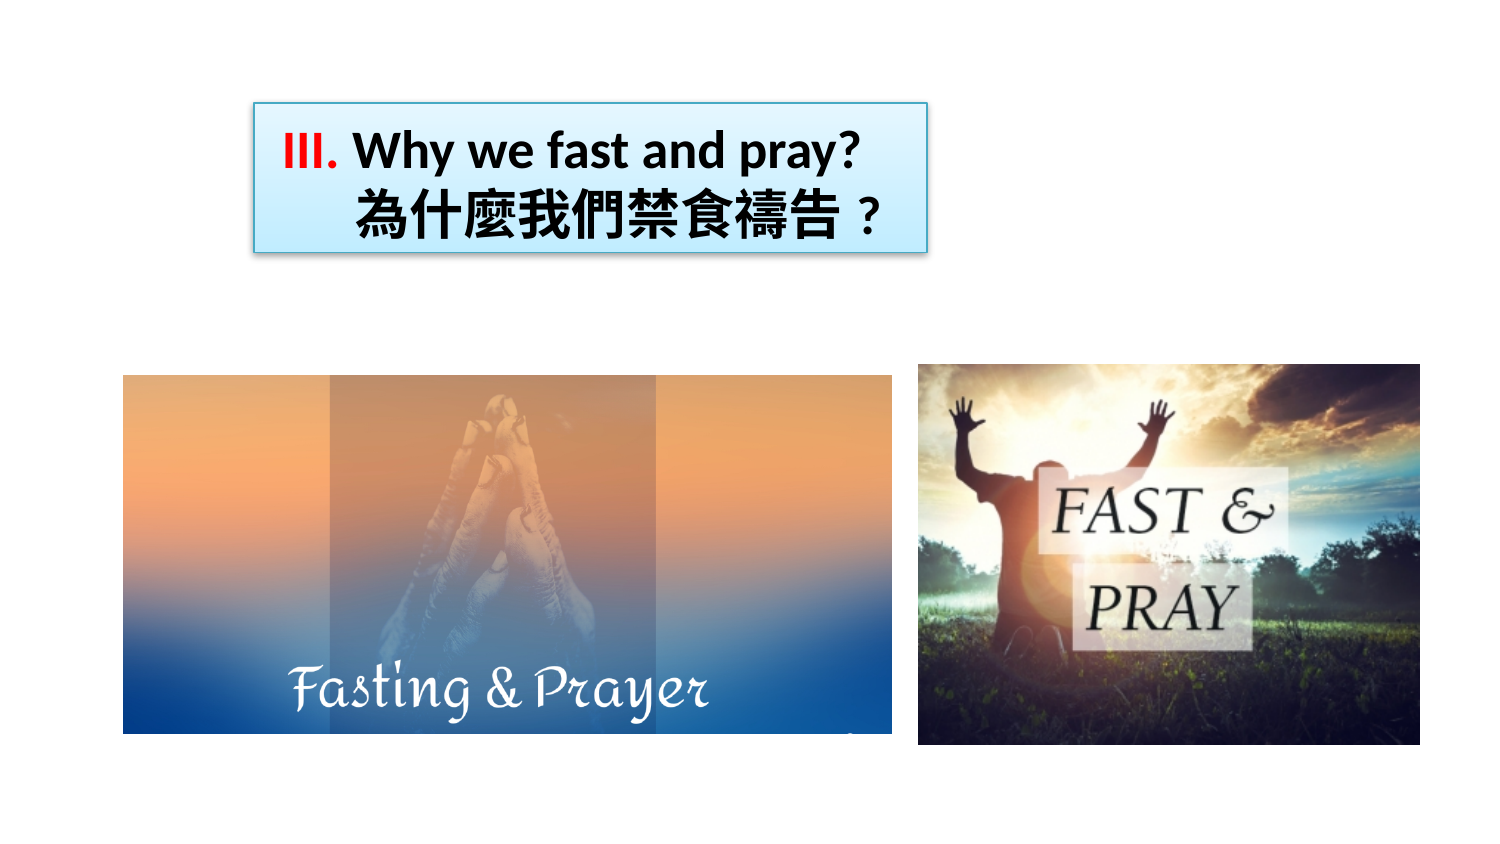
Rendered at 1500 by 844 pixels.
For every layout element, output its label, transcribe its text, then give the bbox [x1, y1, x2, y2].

picture [917, 364, 1420, 745]
text_box III. Why we fast and pray? 為什麼我們禁食禱告? [253, 102, 928, 253]
picture [123, 375, 892, 734]
